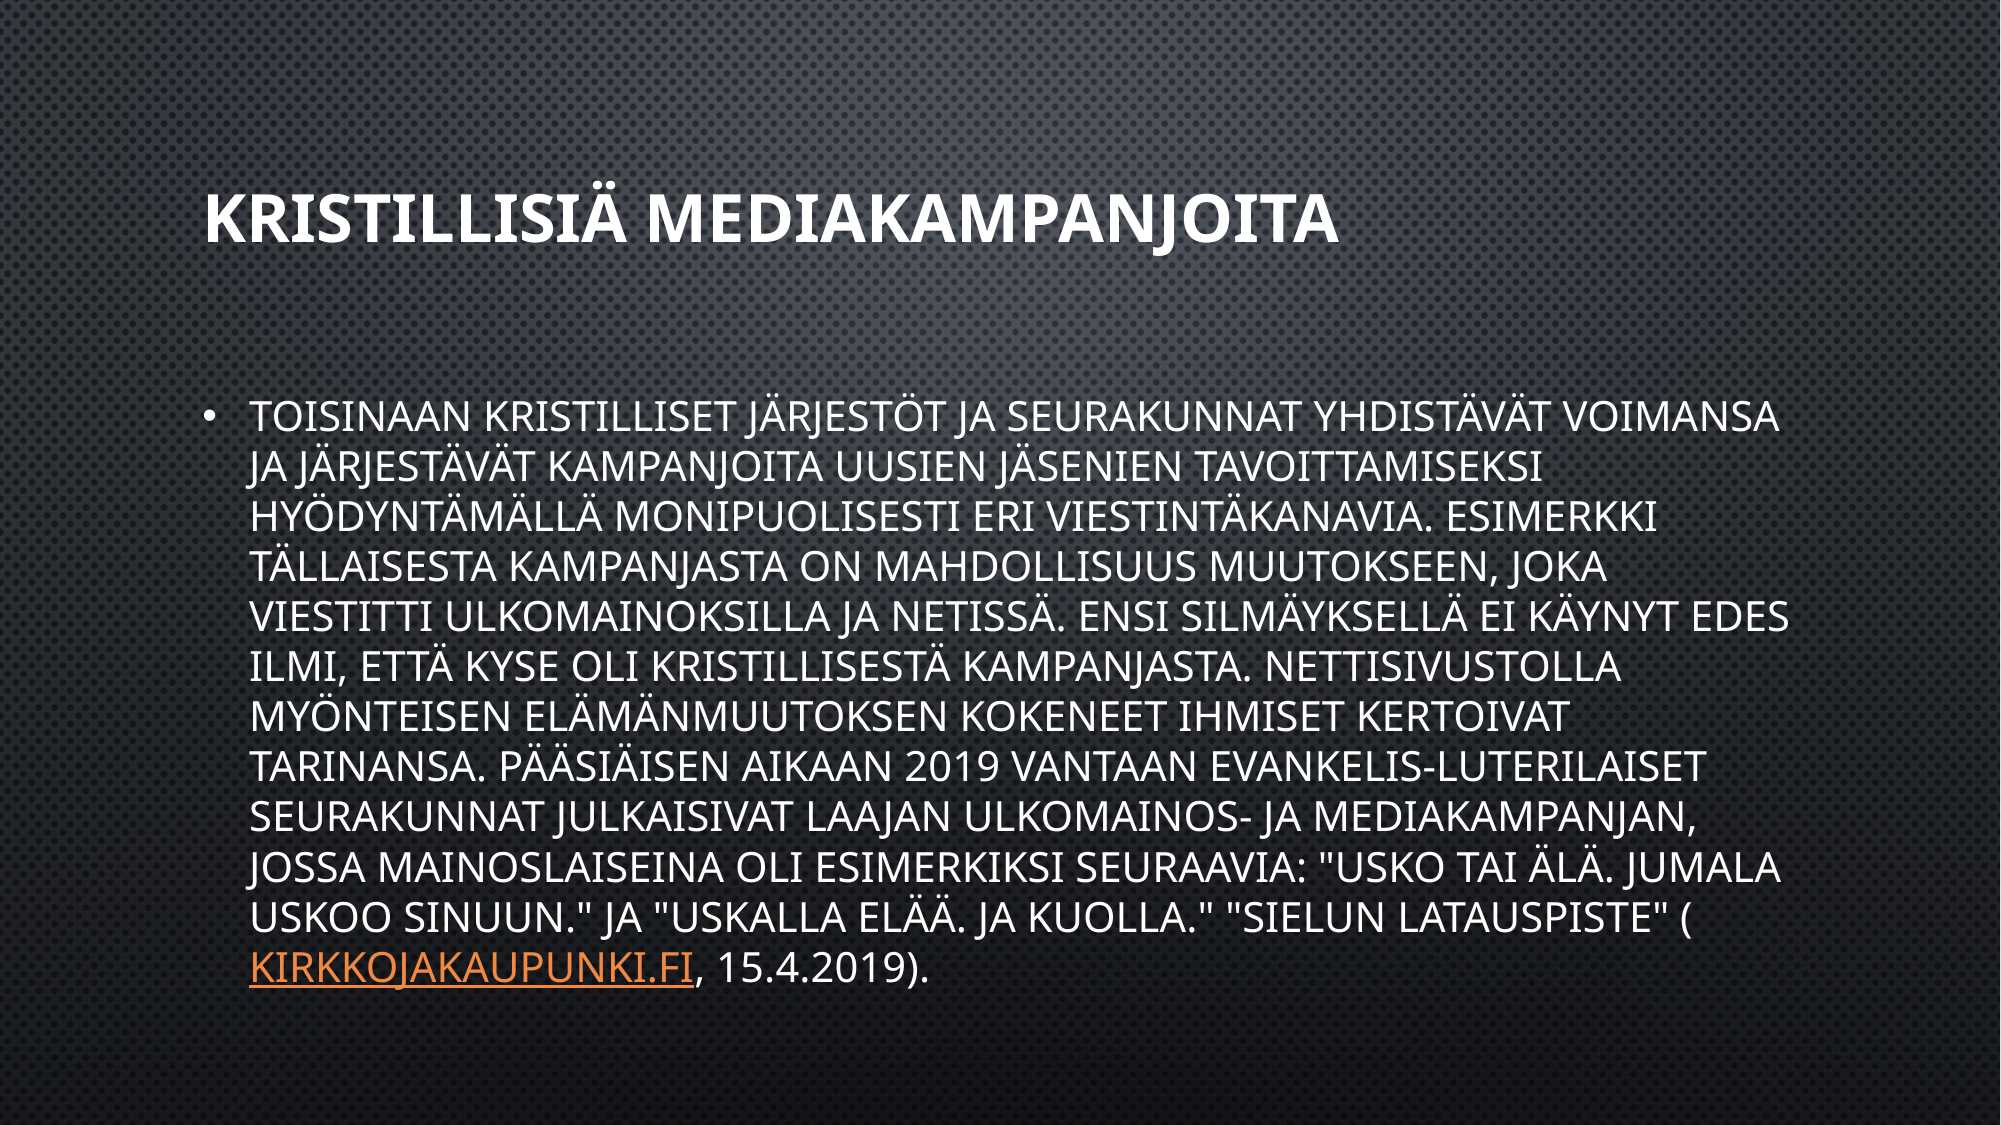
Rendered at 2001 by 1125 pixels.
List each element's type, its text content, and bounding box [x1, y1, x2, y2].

list Toisinaan kristilliset järjestöt ja seurakunnat yhdistävät voimansa ja järjestävät kampanjoita uusien jäsenien tavoittamiseksi hyödyntämällä monipuolisesti eri viestintäkanavia. Esimerkki tällaisesta kampanjasta on Mahdollisuus muutokseen, joka viestitti ulkomainoksilla ja netissä. Ensi silmäyksellä ei käynyt edes ilmi, että kyse oli kristillisestä kampanjasta. Nettisivustolla myönteisen elämänmuutoksen kokeneet ihmiset kertoivat tarinansa. Pääsiäisen aikaan 2019 Vantaan evankelis-luterilaiset seurakunnat julkaisivat laajan ulkomainos- ja mediakampanjan, jossa mainoslaiseina oli esimerkiksi seuraavia: "Usko tai älä. Jumala uskoo sinuun." ja "Uskalla elää. Ja kuolla." "Sielun latauspiste" (kirkkojakaupunki.fi, 15.4.2019). [187, 437, 1813, 950]
title Kristillisiä mediakampanjoita [187, 99, 1813, 413]
